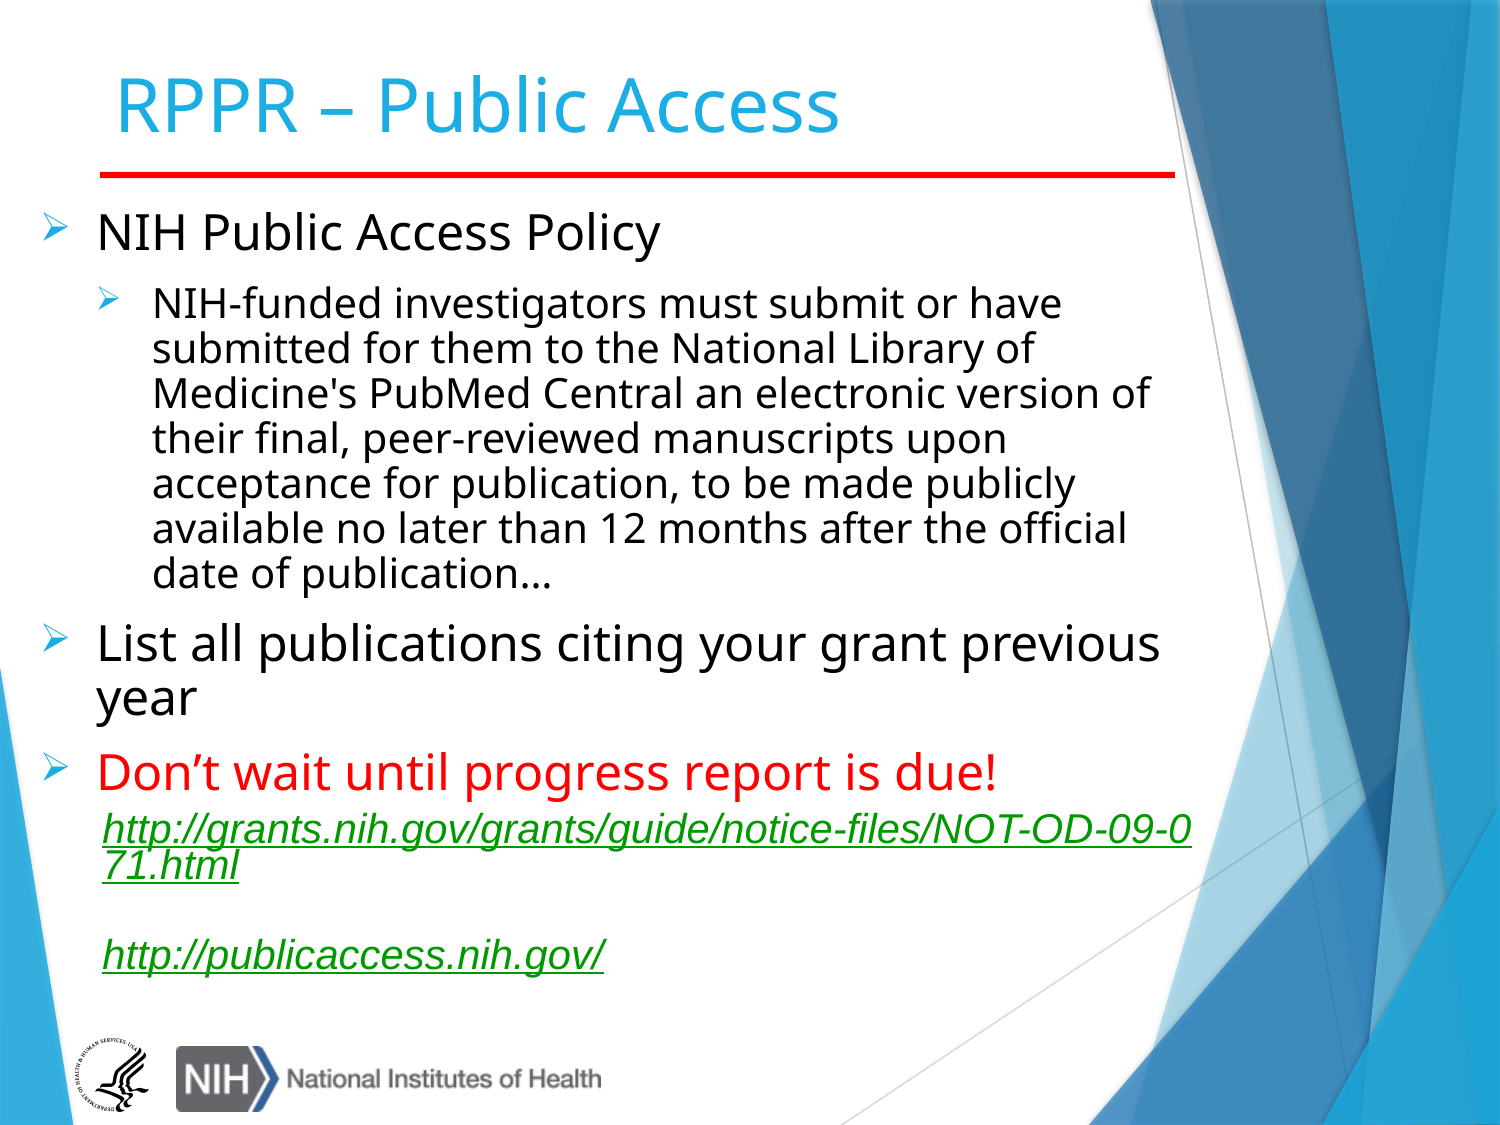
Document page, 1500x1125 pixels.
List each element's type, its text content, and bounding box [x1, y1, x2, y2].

list NIH Public Access Policy NIH-funded investigators must submit or have submitted for them to the National Library of Medicine's PubMed Central an electronic version of their final, peer-reviewed manuscripts upon acceptance for publication, to be made publicly available no later than 12 months after the official date of publication… List all publications citing your grant previous year Don’t wait until progress report is due! [24, 200, 1225, 799]
picture [176, 1046, 601, 1112]
text_box http://grants.nih.gov/grants/guide/notice-files/NOT-OD-09-071.html http://publicaccess.nih.gov/ [12, 799, 1225, 950]
picture [75, 1038, 149, 1112]
title RPPR – Public Access [99, 50, 863, 175]
